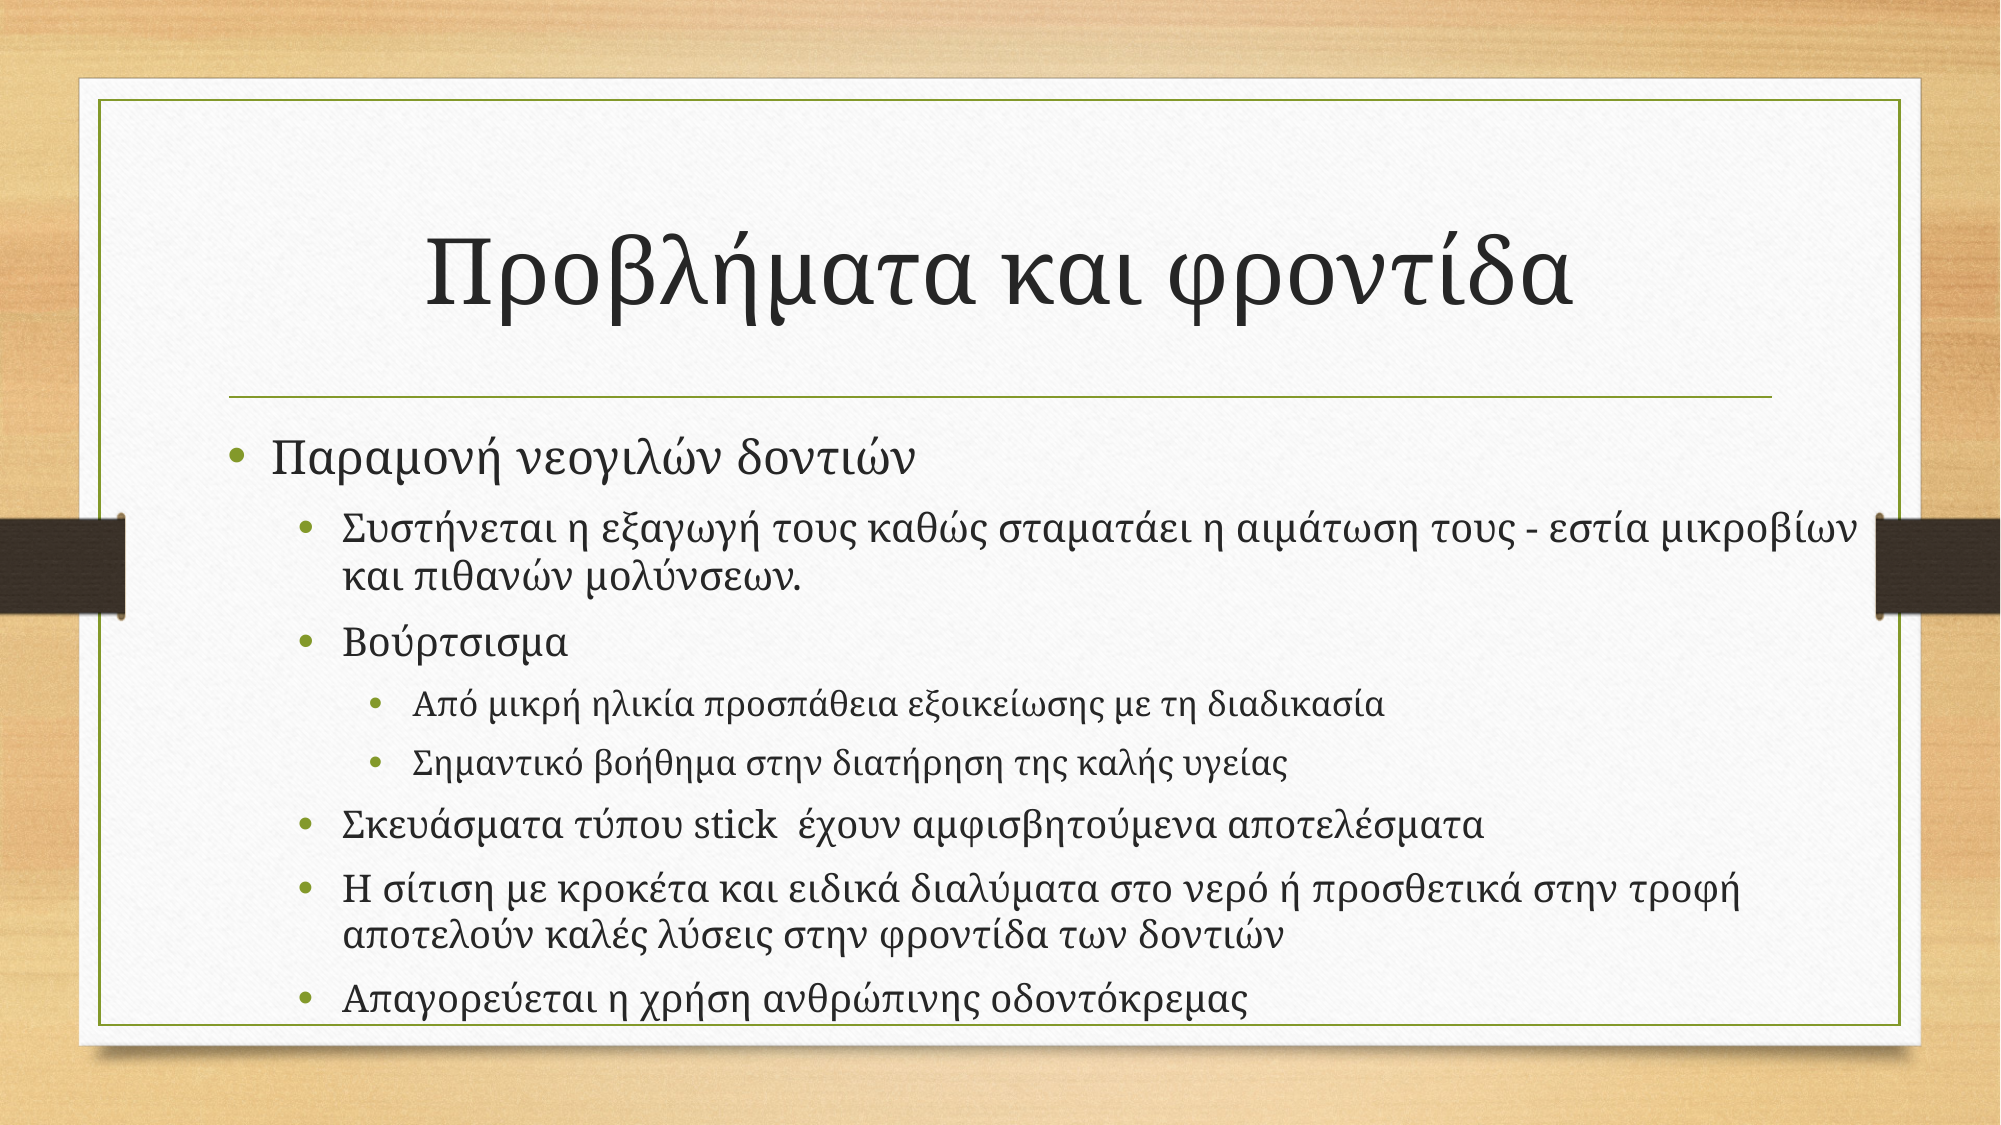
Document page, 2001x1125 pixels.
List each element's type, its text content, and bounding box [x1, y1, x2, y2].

picture [0, 0, 2001, 1125]
list Παραμονή νεογιλών δοντιών Συστήνεται η εξαγωγή τους καθώς σταματάει η αιμάτωση τους - εστία μικροβίων και πιθανών μολύνσεων. Βούρτσισμα Από μικρή ηλικία προσπάθεια εξοικείωσης με τη διαδικασία Σημαντικό βοήθημα στην διατήρηση της καλής υγείας Σκευάσματα τύπου stick έχουν αμφισβητούμενα αποτελέσματα Η σίτιση με κροκέτα και ειδικά διαλύματα στο νερό ή προσθετικά στην τροφή αποτελούν καλές λύσεις στην φροντίδα των δοντιών Απαγορεύεται η χρήση ανθρώπινης οδοντόκρεμας [212, 419, 1900, 1031]
title Προβλήματα και φροντίδα [212, 161, 1788, 375]
